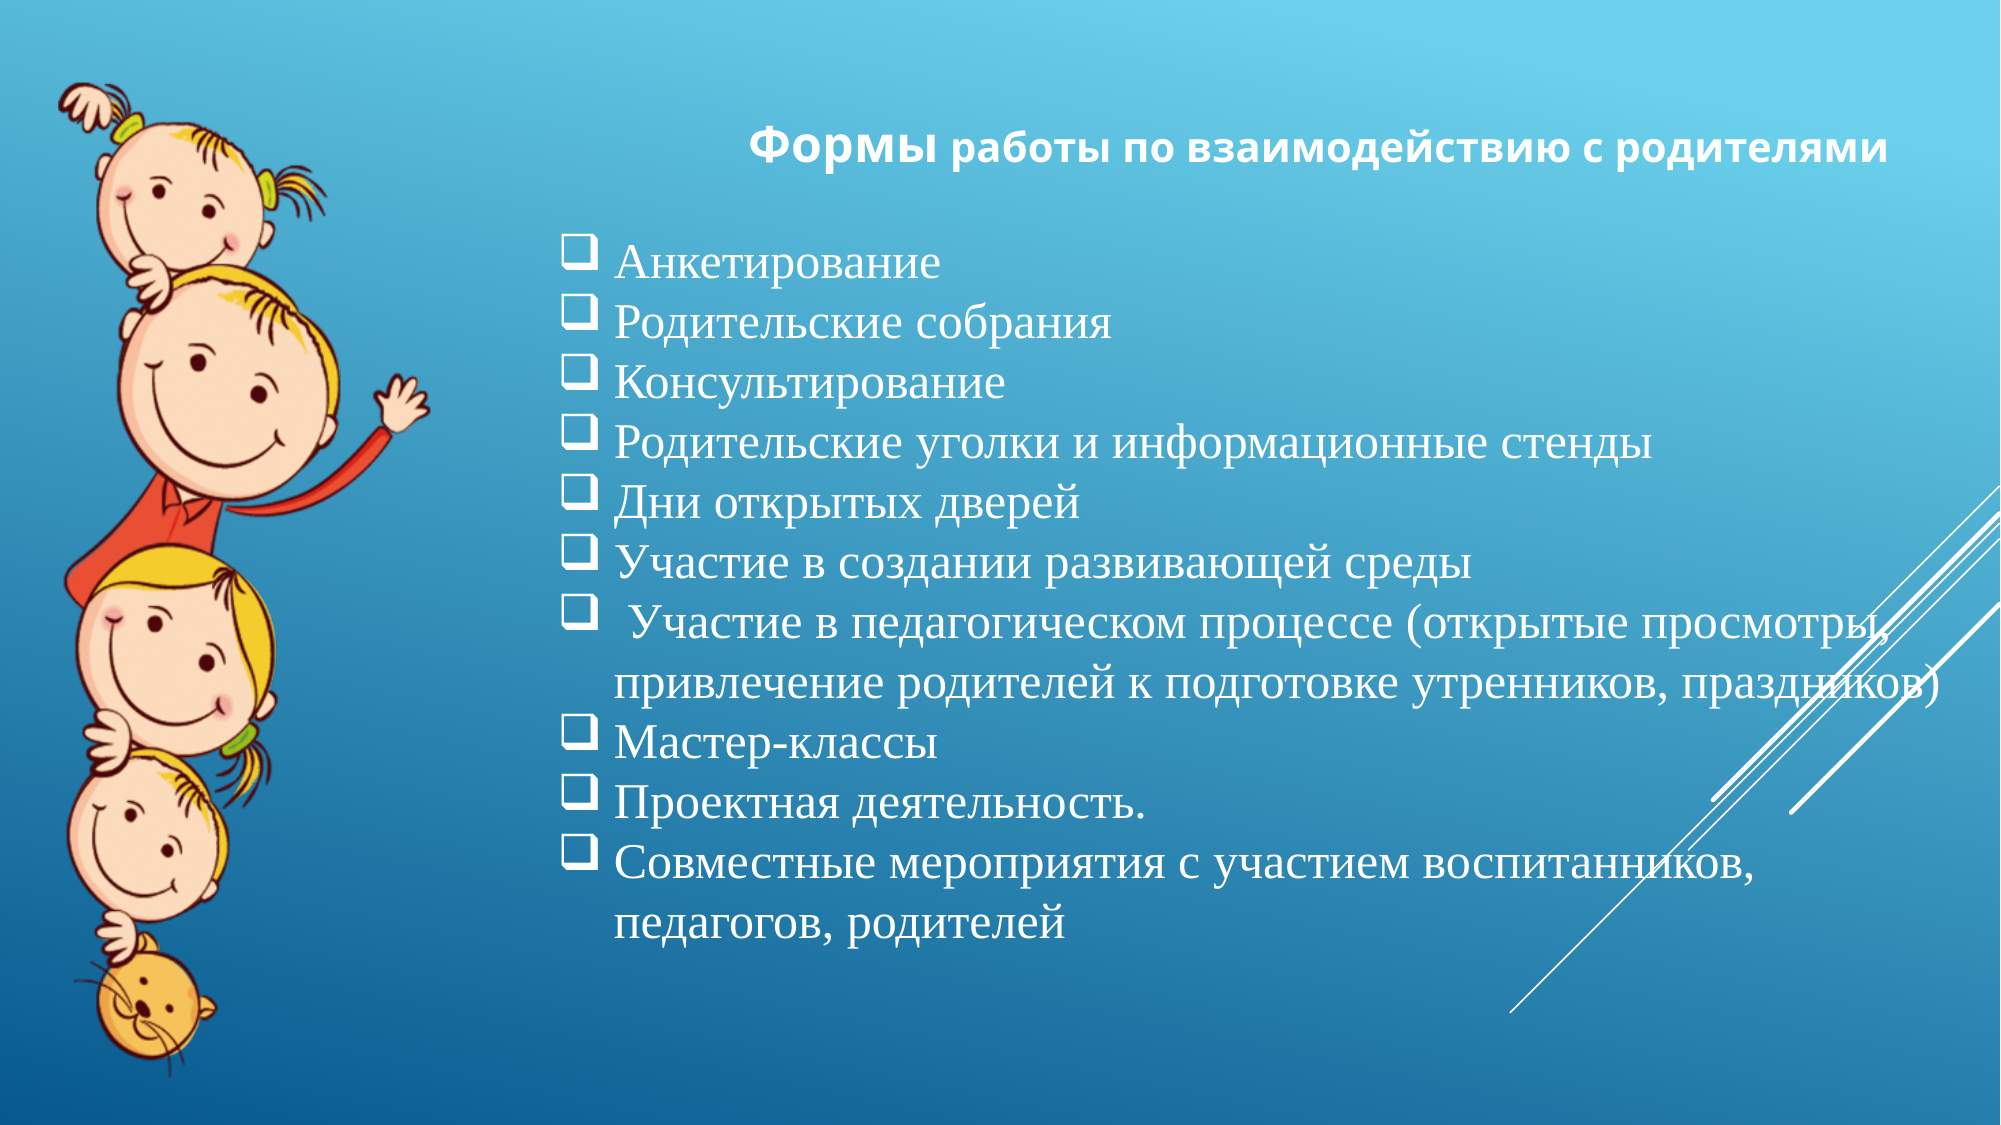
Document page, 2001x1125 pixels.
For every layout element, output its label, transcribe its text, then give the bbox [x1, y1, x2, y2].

text_box Анкетирование Родительские собрания Консультирование Родительские уголки и информационные стенды Дни открытых дверей Участие в создании развивающей среды Участие в педагогическом процессе (открытые просмотры, привлечение родителей к подготовке утренников, праздников) Мастер-классы Проектная деятельность. Совместные мероприятия с участием воспитанников, педагогов, родителей [673, 221, 1961, 956]
text_box Формы работы по взаимодействию с родителями [724, 104, 1914, 180]
picture [0, 80, 673, 1079]
